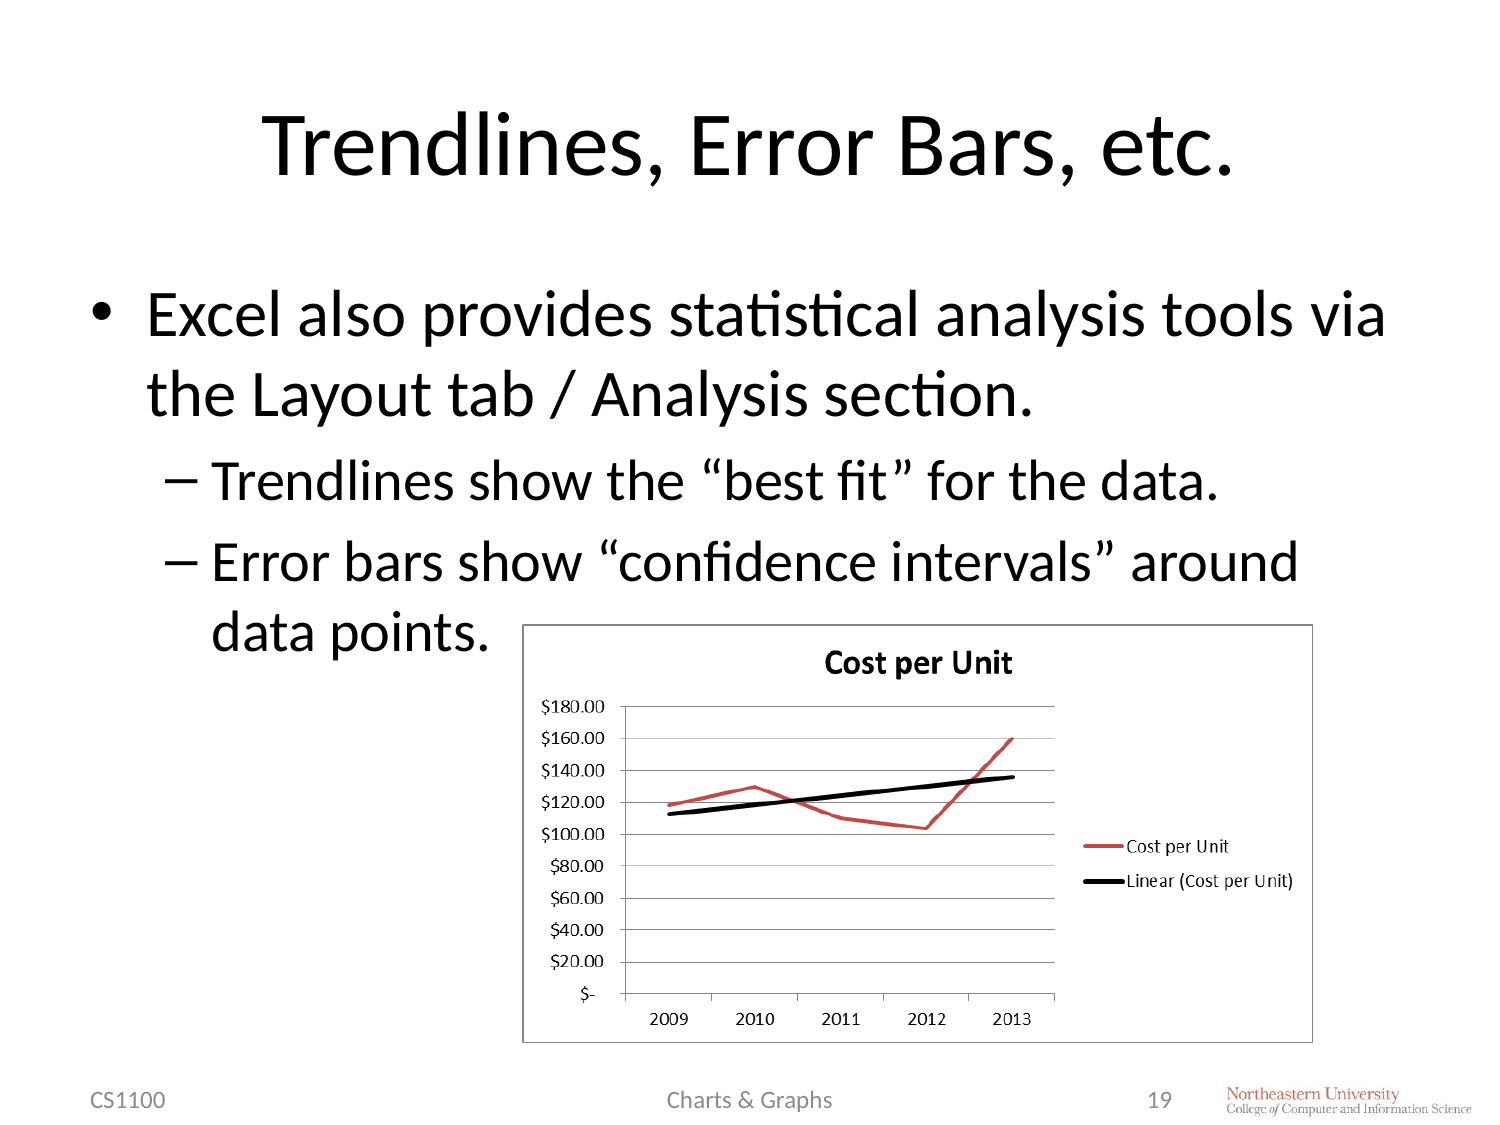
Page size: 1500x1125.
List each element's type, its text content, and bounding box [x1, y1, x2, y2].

picture [1223, 1083, 1474, 1119]
list Excel also provides statistical analysis tools via the Layout tab / Analysis section. Trendlines show the “best fit” for the data. Error bars show “confidence intervals” around data points. [75, 262, 1425, 1005]
slide_number CS1100 [75, 1074, 425, 1122]
slide_number 19 [1074, 1074, 1188, 1122]
footer Charts & Graphs [512, 1074, 988, 1122]
title Trendlines, Error Bars, etc. [75, 45, 1425, 233]
picture [522, 624, 1313, 1044]
